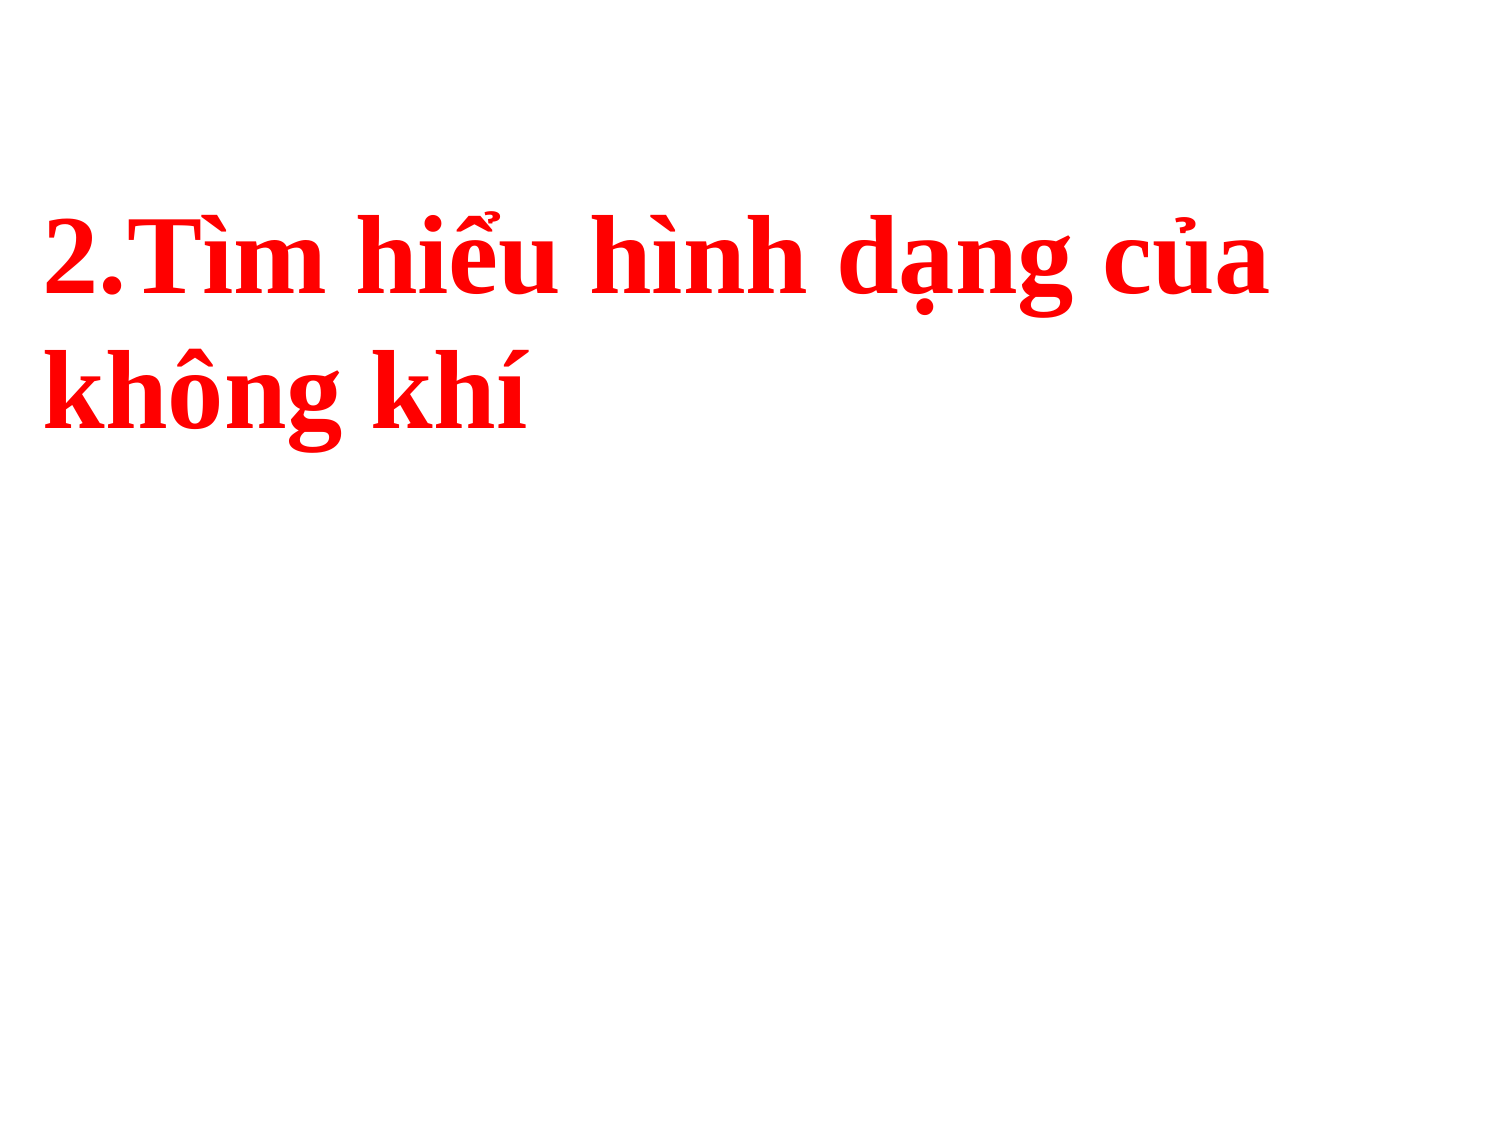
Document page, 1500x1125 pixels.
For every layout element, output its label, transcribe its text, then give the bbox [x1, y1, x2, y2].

text_box 2.Tìm hiểu hình dạng của không khí [27, 173, 1391, 459]
